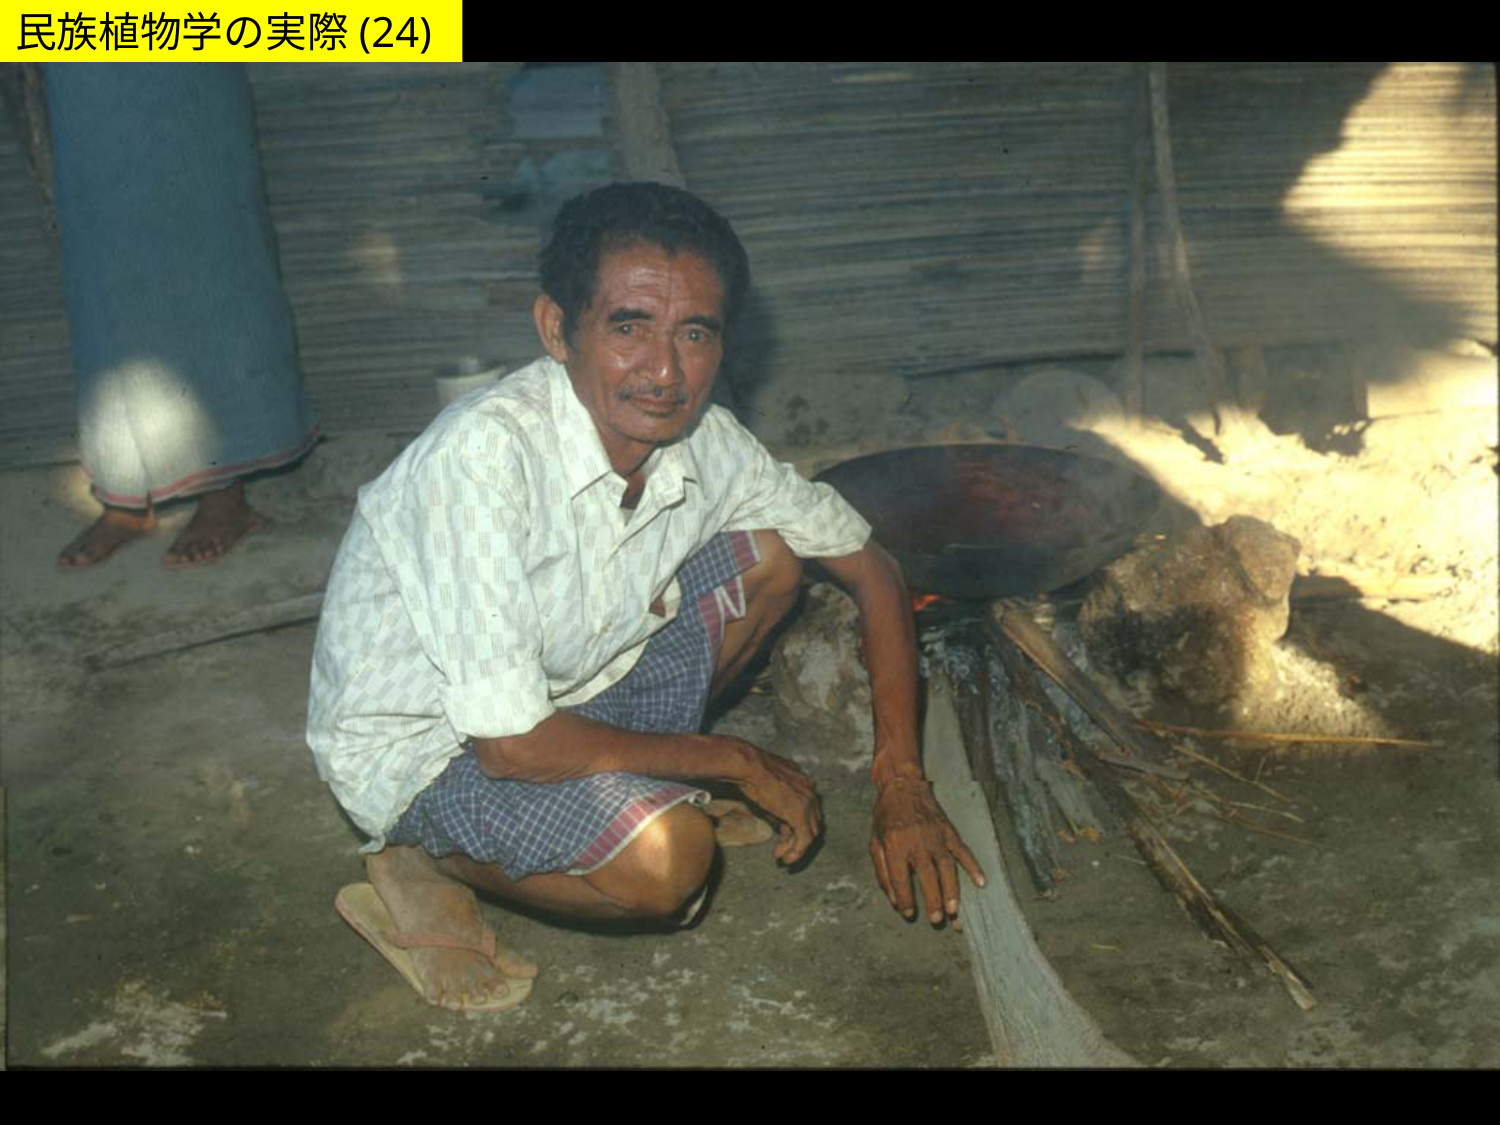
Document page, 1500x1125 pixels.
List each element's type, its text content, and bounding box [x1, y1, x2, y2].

picture [0, 62, 1500, 1071]
title 民族植物学の実際(24) [0, 0, 463, 62]
